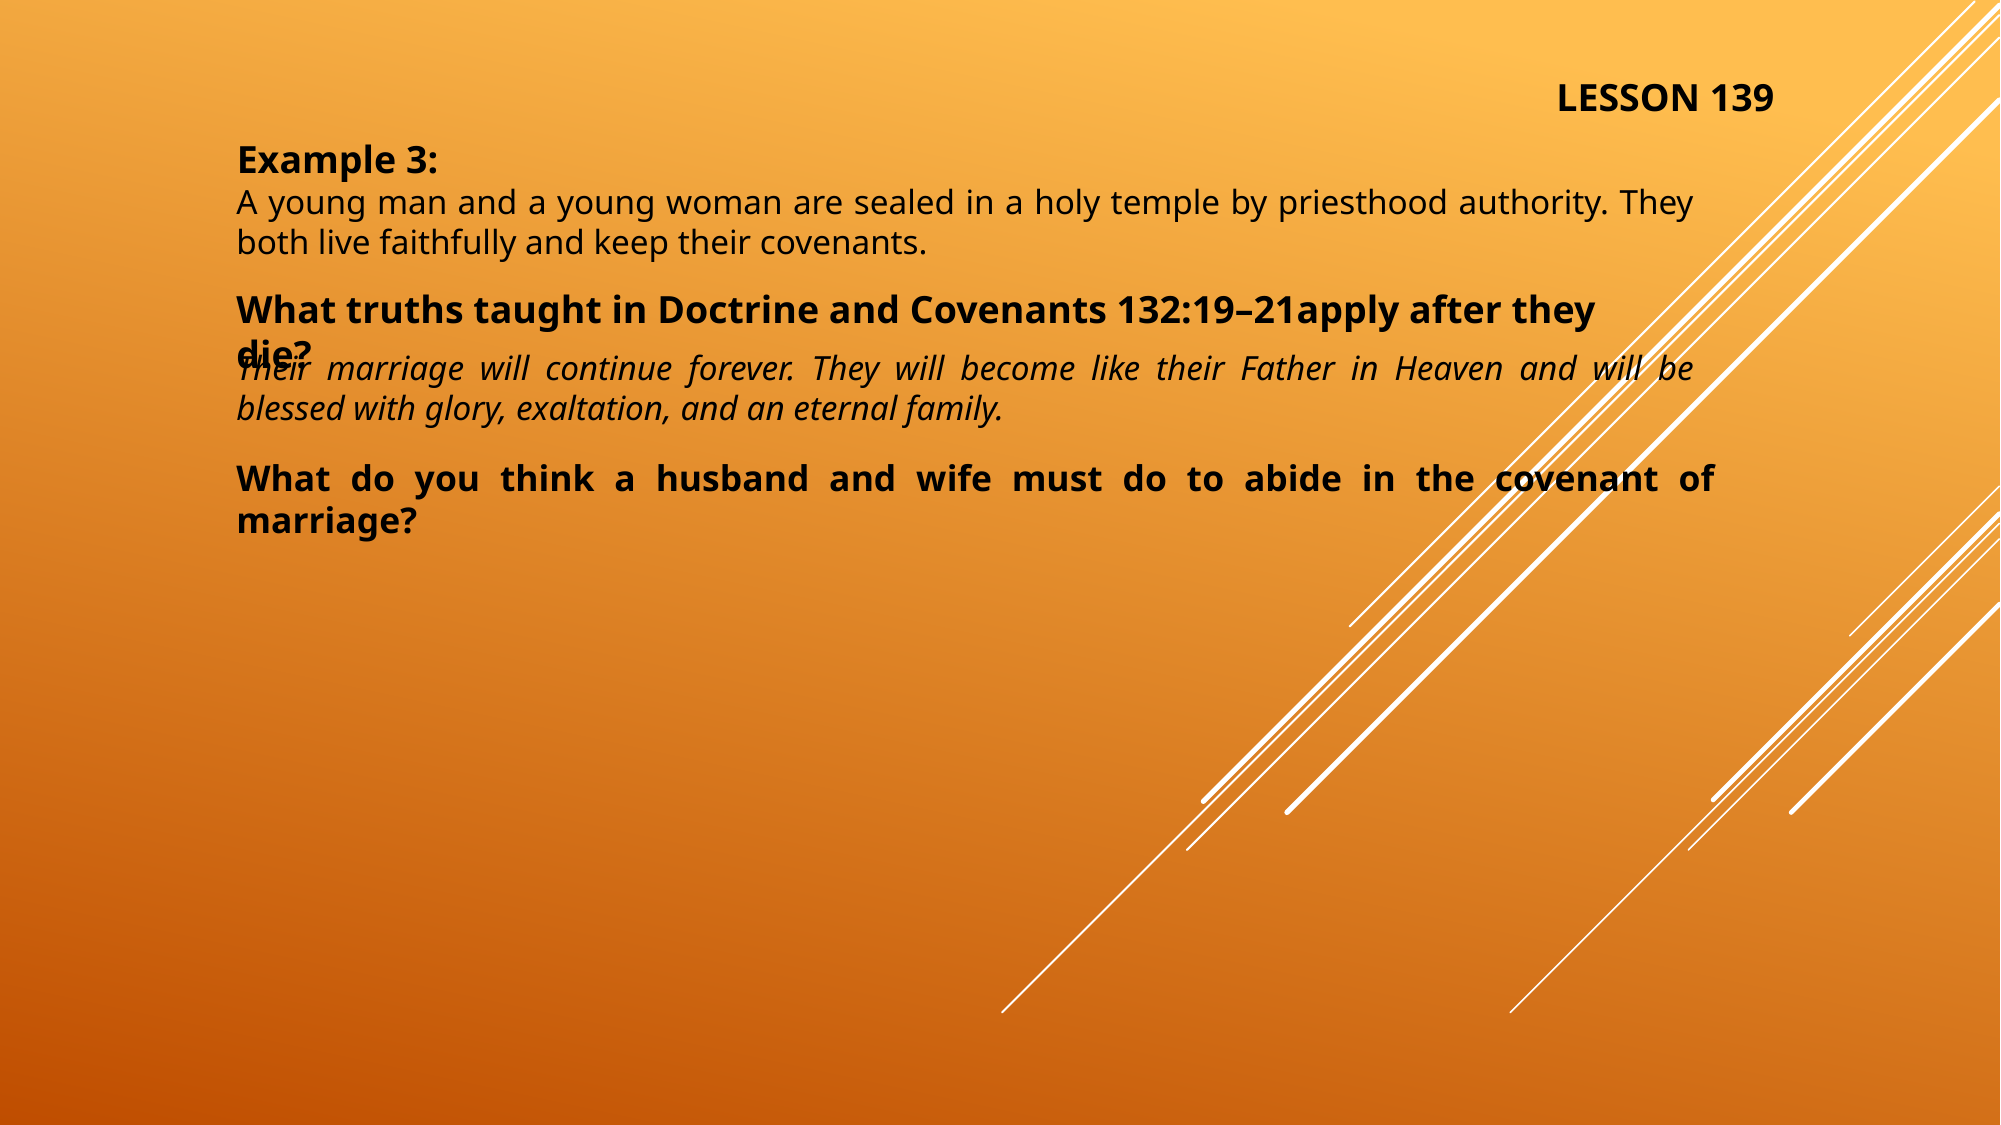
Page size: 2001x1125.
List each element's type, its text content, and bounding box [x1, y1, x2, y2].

text_box Example 3: [222, 128, 454, 173]
text_box What do you think a husband and wife must do to abide in the covenant of marriage? [221, 448, 1731, 549]
text_box What truths taught in Doctrine and Covenants 132:19–21apply after they die? [221, 278, 1659, 339]
text_box LESSON 139 [1541, 66, 1850, 190]
text_box Their marriage will continue forever. They will become like their Father in Heaven and will be blessed with glory, exaltation, and an eternal family. [221, 339, 1711, 435]
text_box A young man and a young woman are sealed in a holy temple by priesthood authority. They both live faithfully and keep their covenants. [221, 173, 1711, 269]
